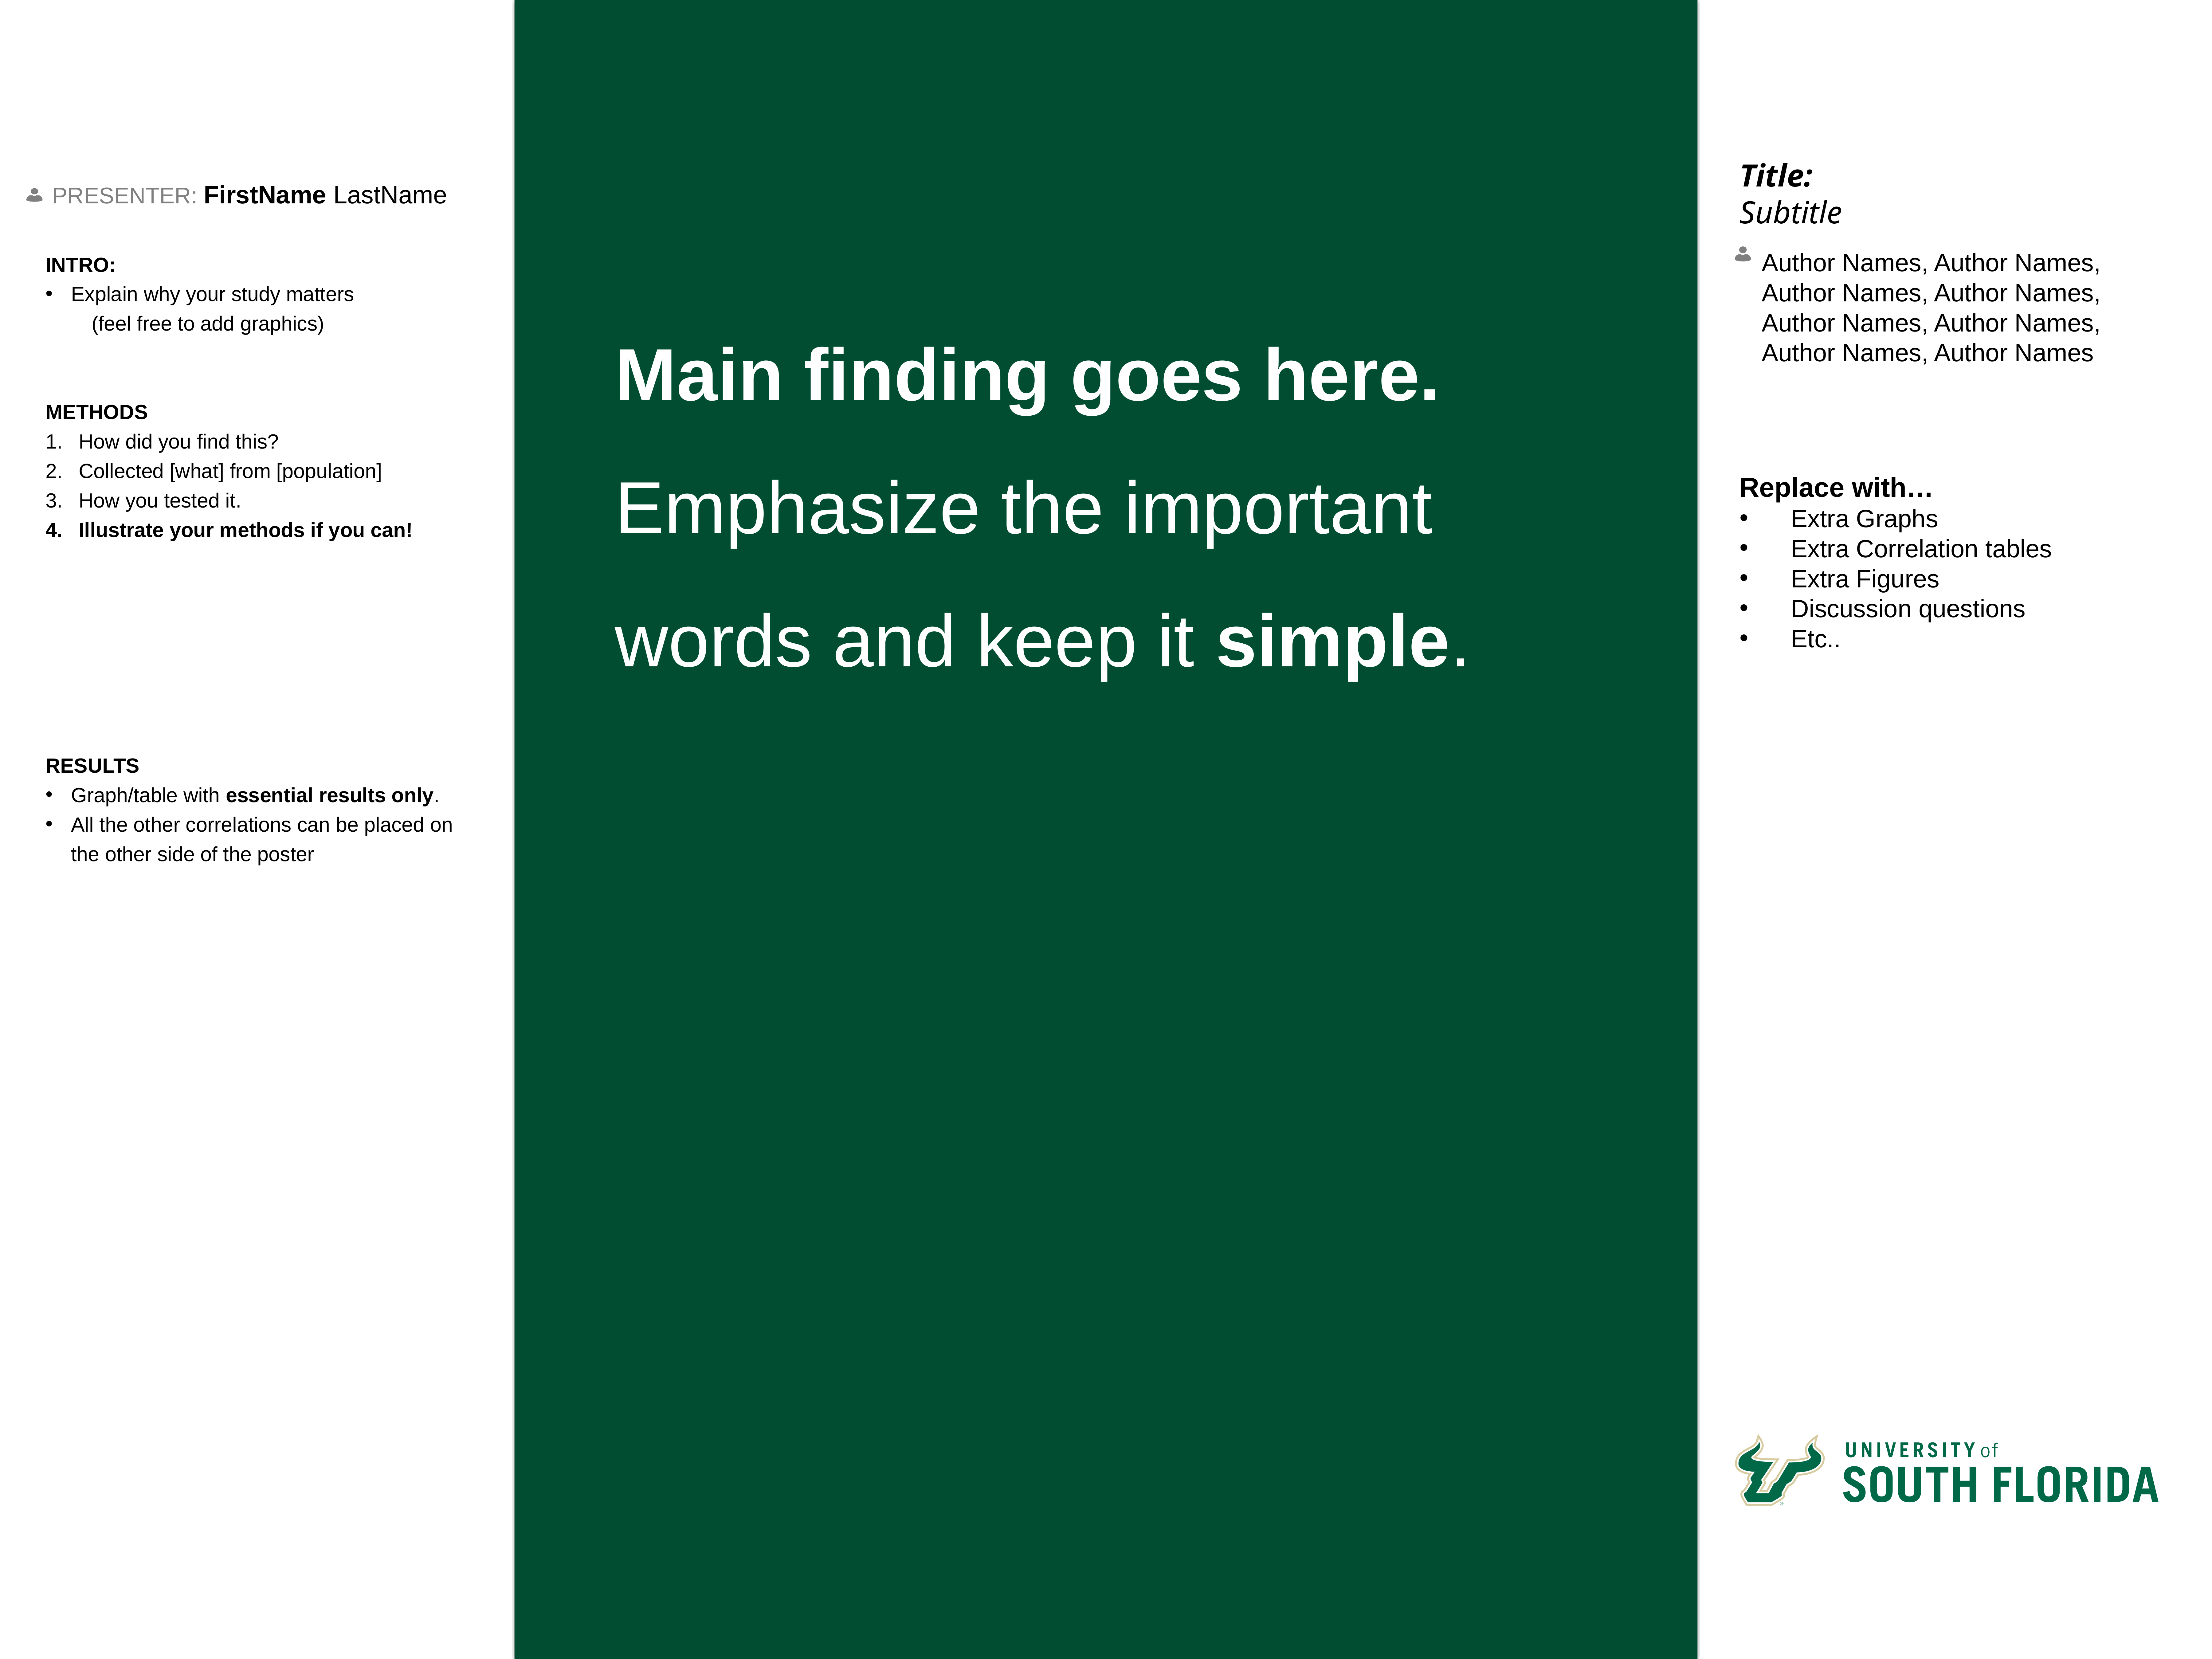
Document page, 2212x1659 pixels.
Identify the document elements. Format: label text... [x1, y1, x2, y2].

text_box Author Names, Author Names, Author Names, Author Names, Author Names, Author Names, Author Names, Author Names [1757, 244, 2120, 369]
text_box PRESENTER: FirstName LastName [48, 170, 452, 211]
text_box [26, 195, 43, 202]
text_box [1735, 254, 1751, 261]
text_box [30, 188, 38, 194]
text_box Replace with… Extra Graphs Extra Correlation tables Extra Figures Discussion questions Etc.. [1735, 467, 2120, 688]
text_box Title: Subtitle [1735, 153, 2079, 232]
text_box Main finding goes here. Emphasize the important words and keep it simple. [611, 280, 1603, 840]
picture [1735, 1433, 2159, 1506]
text_box [1739, 246, 1747, 253]
text_box INTRO: Explain why your study matters (feel free to add graphics) METHODS How did you find this? Collected [what] from [population] How you tested it. Illustrate your methods if you can! RESULTS Graph/table with essential results only. All the other correlations can be placed on the other side of the poster [41, 244, 469, 868]
text_box [514, 0, 1698, 1659]
